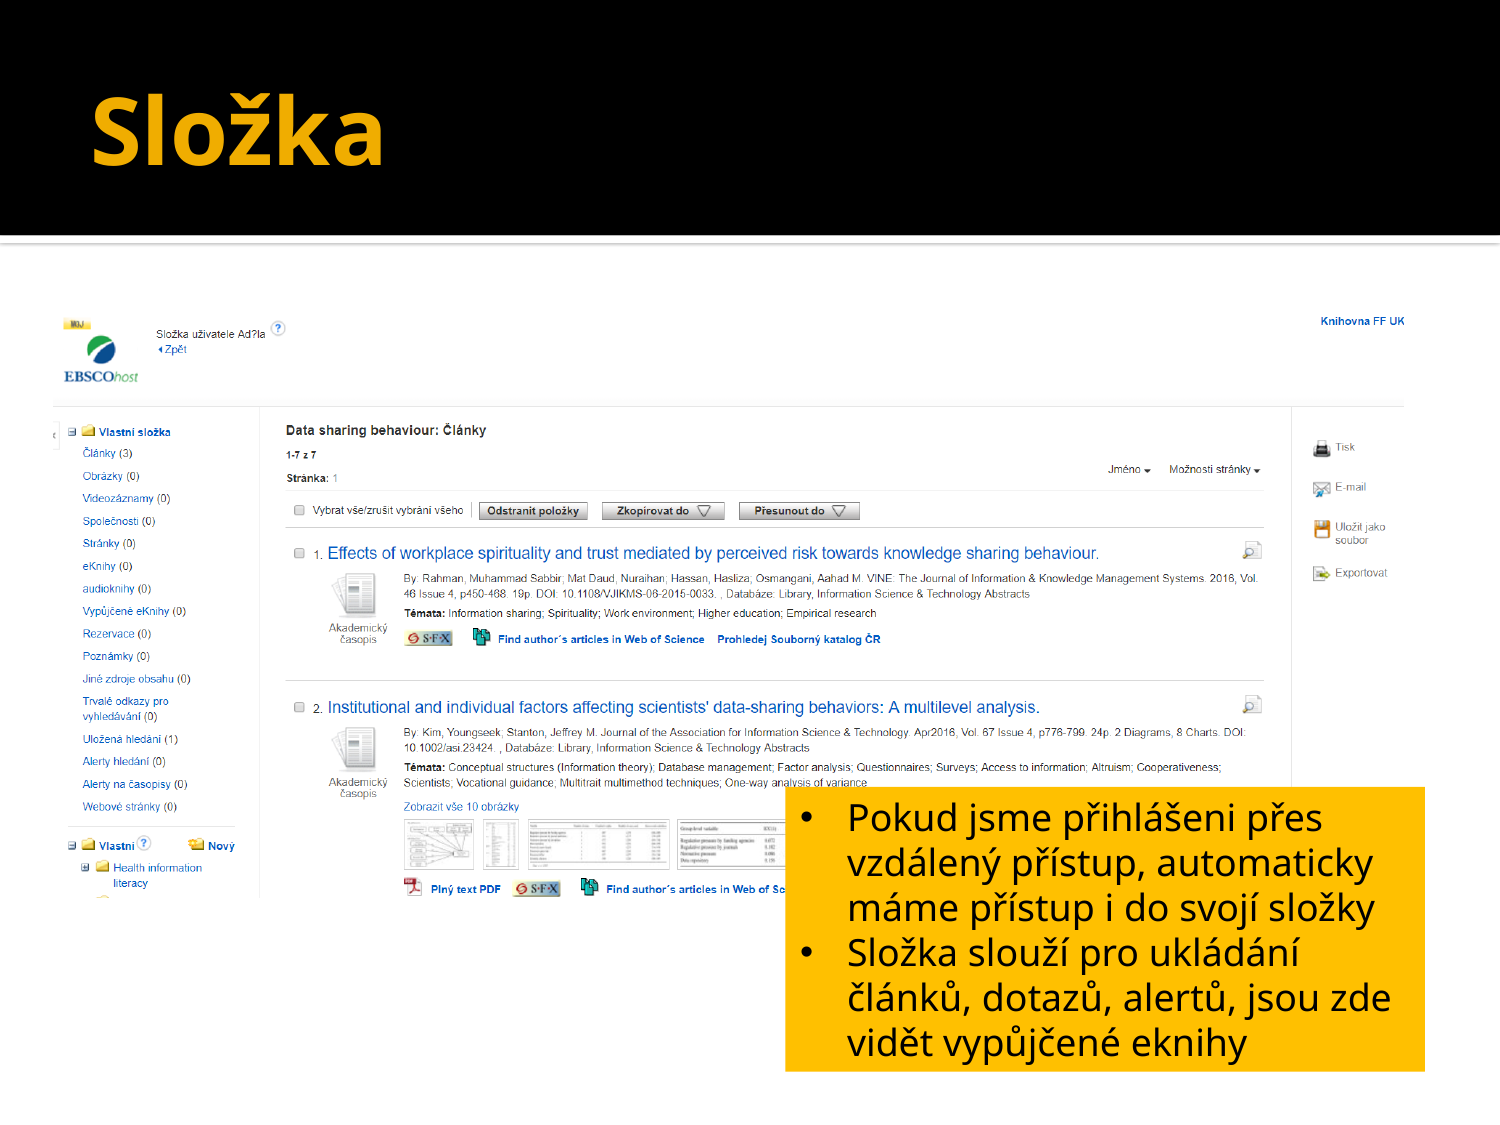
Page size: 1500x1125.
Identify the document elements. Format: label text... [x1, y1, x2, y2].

title Složka [75, 25, 1425, 231]
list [52, 302, 1404, 898]
text_box Pokud jsme přihlášeni přes vzdálený přístup, automaticky máme přístup i do svojí složky Složka slouží pro ukládání článků, dotazů, alertů, jsou zde vidět vypůjčené eknihy [785, 786, 1425, 1072]
